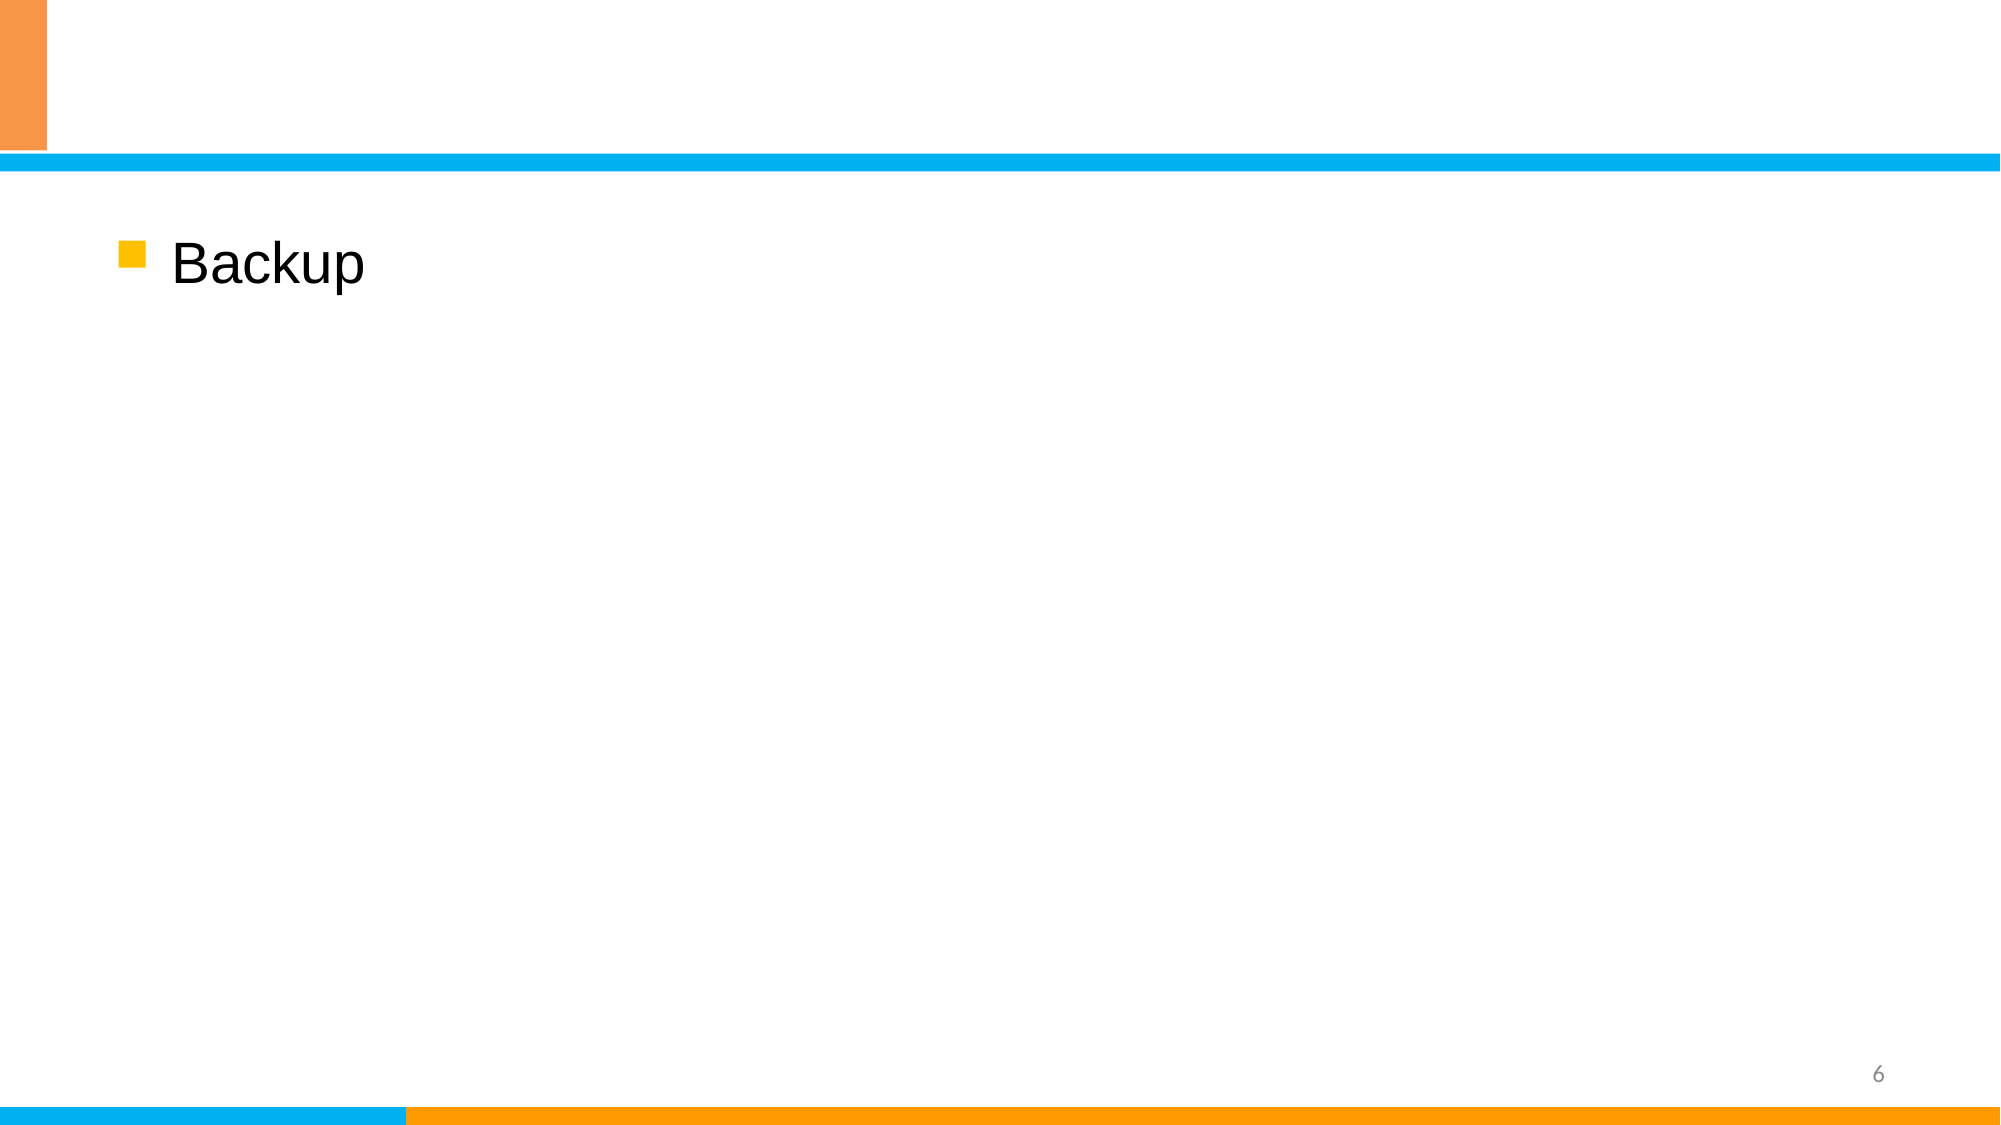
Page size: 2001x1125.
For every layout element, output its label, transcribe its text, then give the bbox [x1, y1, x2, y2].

list Backup [99, 210, 1900, 1005]
slide_number 6 [1433, 1042, 1900, 1103]
